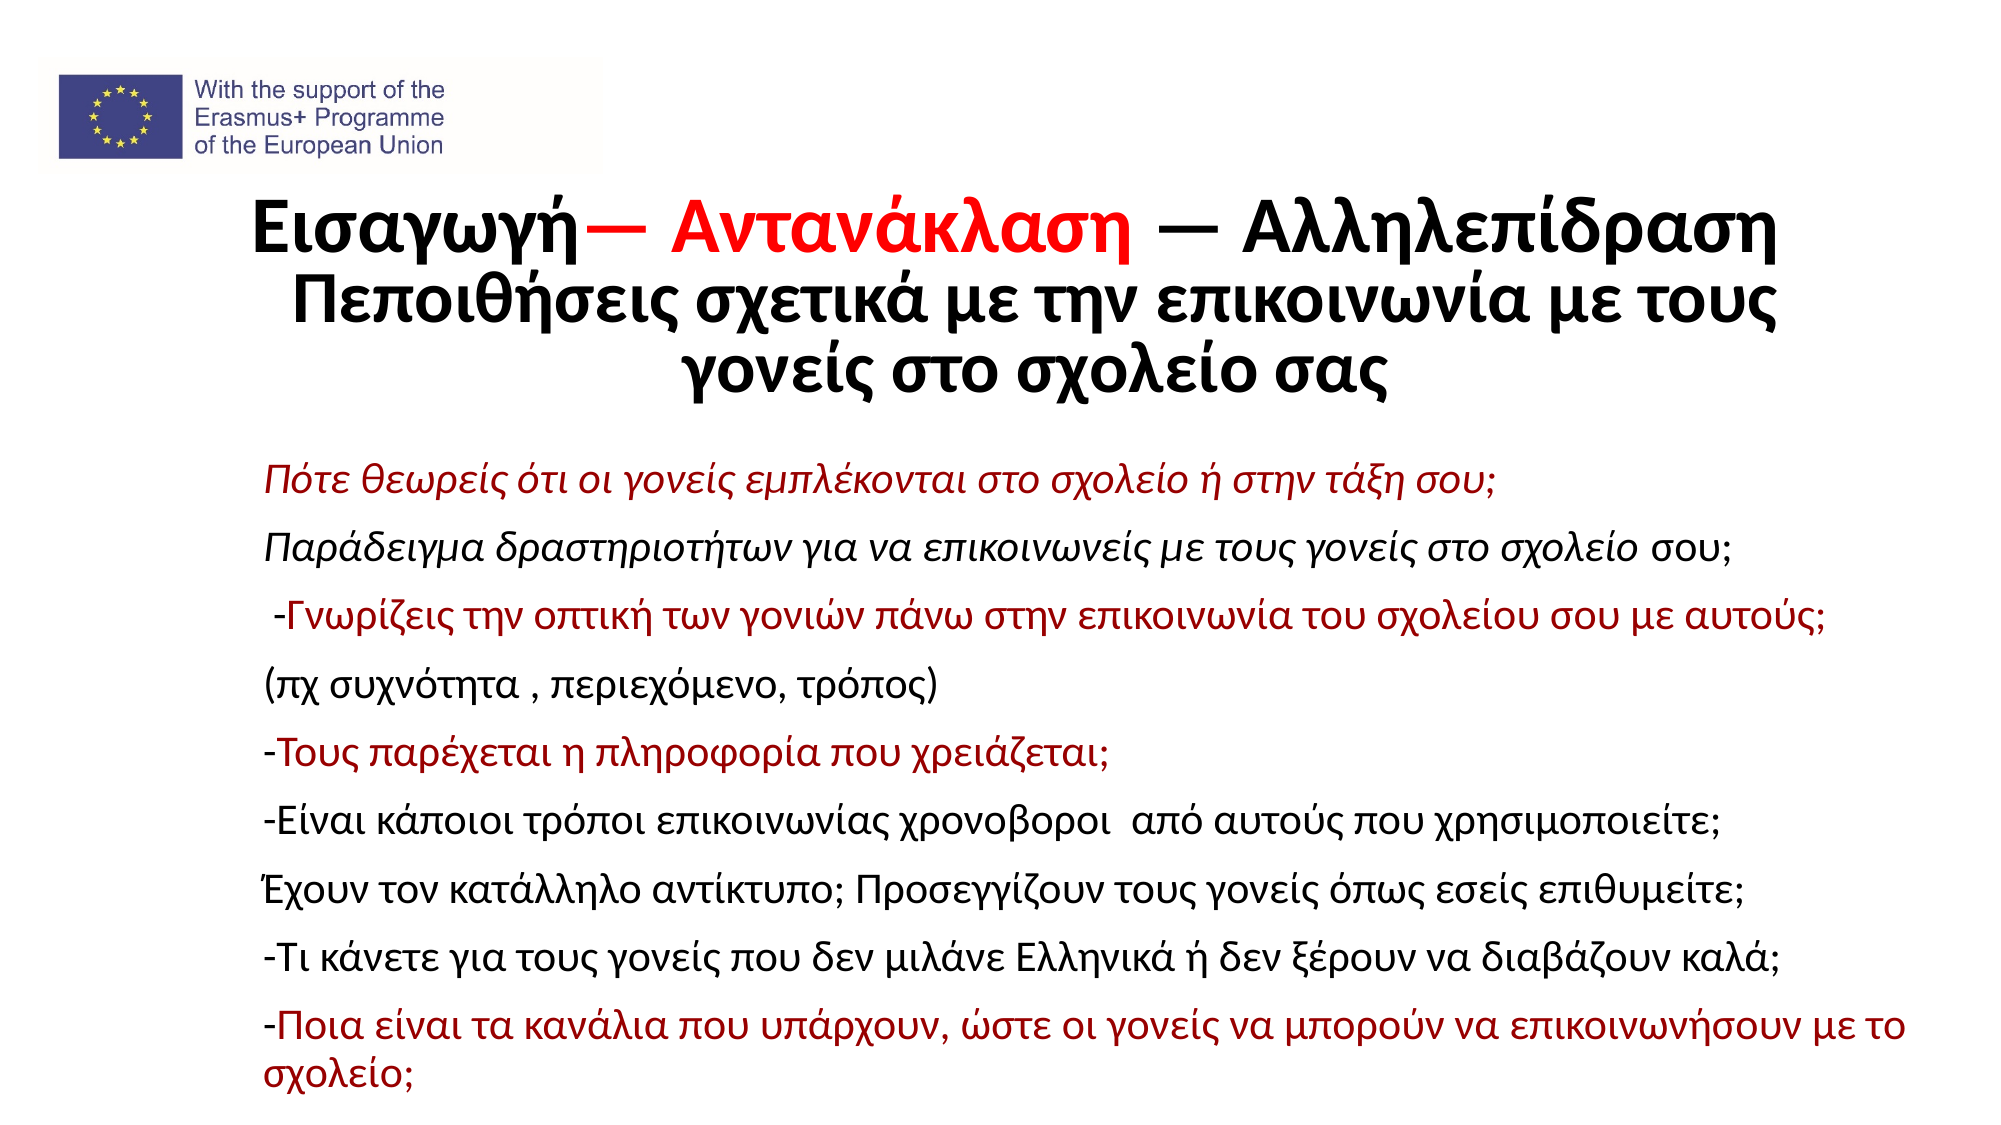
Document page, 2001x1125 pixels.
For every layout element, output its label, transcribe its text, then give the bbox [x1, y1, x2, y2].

text_box Πεποιθήσεις σχετικά με την επικοινωνία με τους γονείς στο σχολείο σας [173, 278, 1899, 395]
list Πότε θεωρείς ότι οι γονείς εμπλέκονται στο σχολείο ή στην τάξη σου; Παράδειγμα δραστηριοτήτων για να επικοινωνείς με τους γονείς στο σχολείο σου; -Γνωρίζεις την οπτική των γονιών πάνω στην επικοινωνία του σχολείου σου με αυτούς; (πχ συχνότητα , περιεχόμενο, τρόπος) -Τους παρέχεται η πληροφορία που χρειάζεται; -Είναι κάποιοι τρόποι επικοινωνίας χρονοβοροι από αυτούς που χρησιμοποιείτε; Έχουν τον κατάλληλο αντίκτυπο; Προσεγγίζουν τους γονείς όπως εσείς επιθυμείτε; -Τι κάνετε για τους γονείς που δεν μιλάνε Ελληνικά ή δεν ξέρουν να διαβάζουν καλά; -Ποια είναι τα κανάλια που υπάρχουν, ώστε οι γονείς να μπορούν να επικοινωνήσουν με το σχολείο; [248, 447, 1932, 1125]
picture [37, 57, 603, 174]
title Εισαγωγή— Αντανάκλαση — Αλληλεπίδραση [153, 168, 1879, 284]
